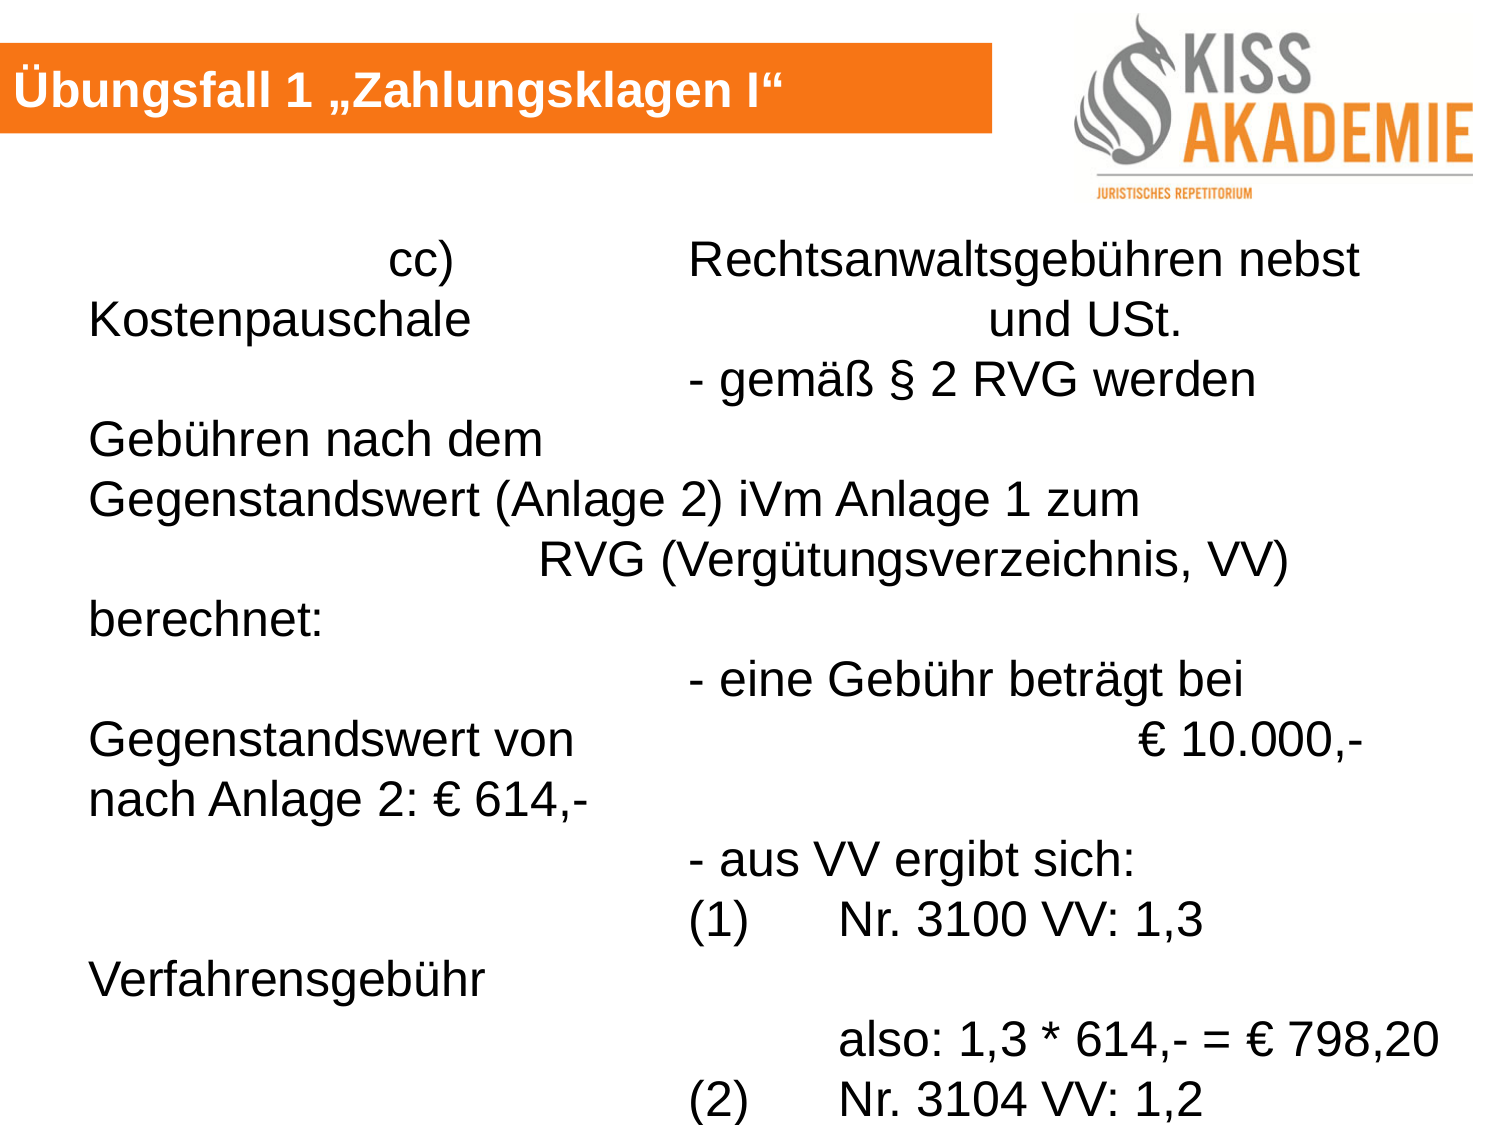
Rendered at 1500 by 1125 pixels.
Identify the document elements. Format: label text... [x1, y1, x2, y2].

text_box Übungsfall 1 „Zahlungsklagen I“ [0, 42, 993, 134]
text_box cc) Rechtsanwaltsgebühren nebst Kostenpauschale und USt. - gemäß § 2 RVG werden Gebühren nach dem Gegenstandswert (Anlage 2) iVm Anlage 1 zum RVG (Vergütungsverzeichnis, VV) berechnet: - eine Gebühr beträgt bei Gegenstandswert von € 10.000,- nach Anlage 2: € 614,- - aus VV ergibt sich: (1) Nr. 3100 VV: 1,3 Verfahrensgebühr also: 1,3 * 614,- = € 798,20 (2) Nr. 3104 VV: 1,2 Terminsgebühr also: 1,2 * 614,- = € 736,80 (3) Nr. 7002 VV: Kostenpauschale also 20 % der Gebühren, höchstens € 20,-; hier daher € 20,- [29, 226, 1459, 1125]
picture [1074, 13, 1473, 203]
